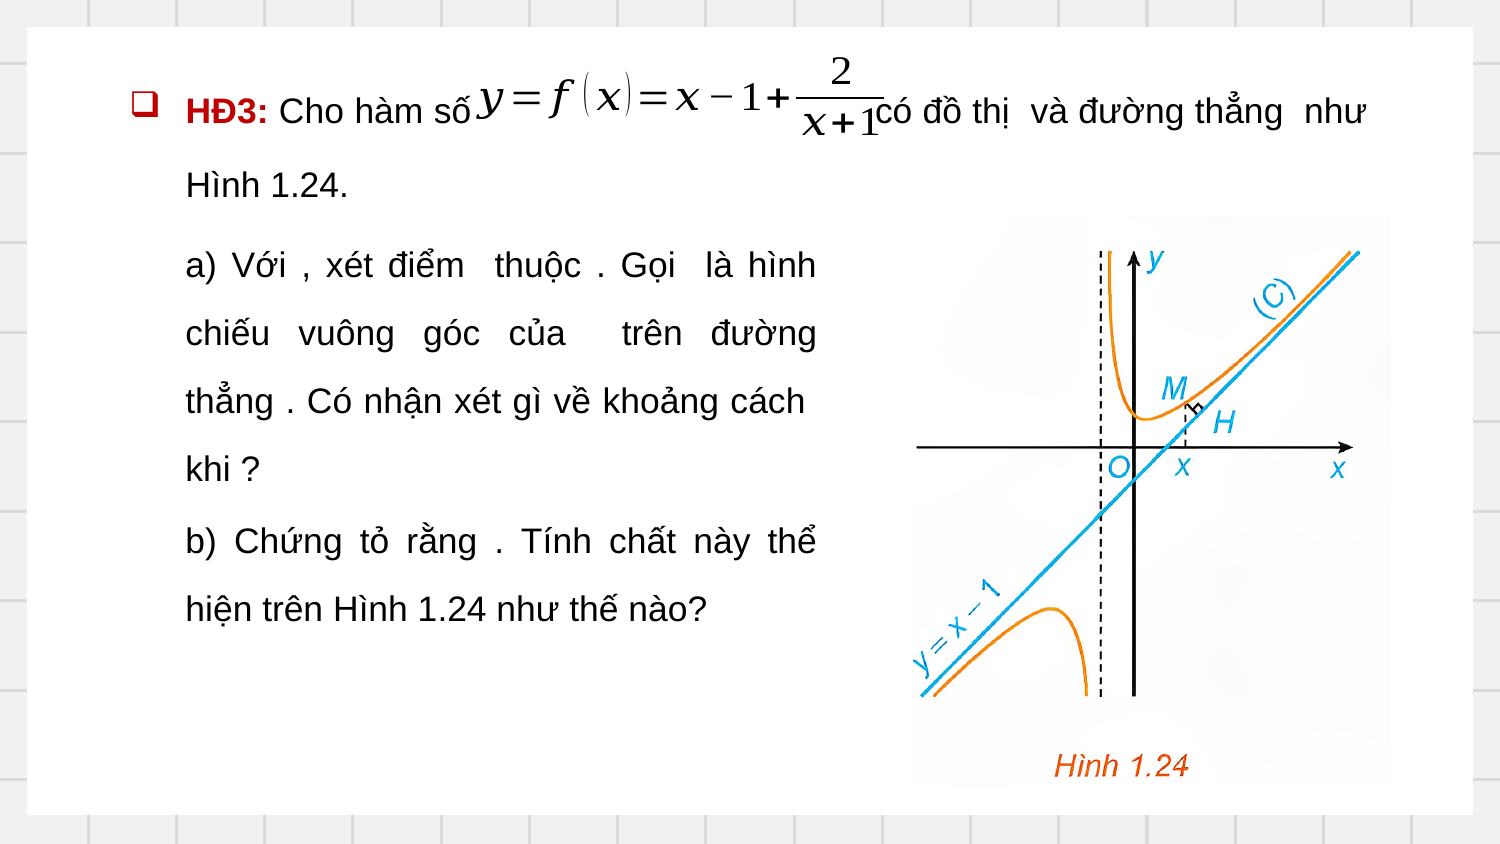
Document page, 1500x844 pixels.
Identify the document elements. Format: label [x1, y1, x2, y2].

picture [911, 215, 1392, 787]
text_box [27, 27, 1473, 815]
text_box [114, 48, 1383, 800]
